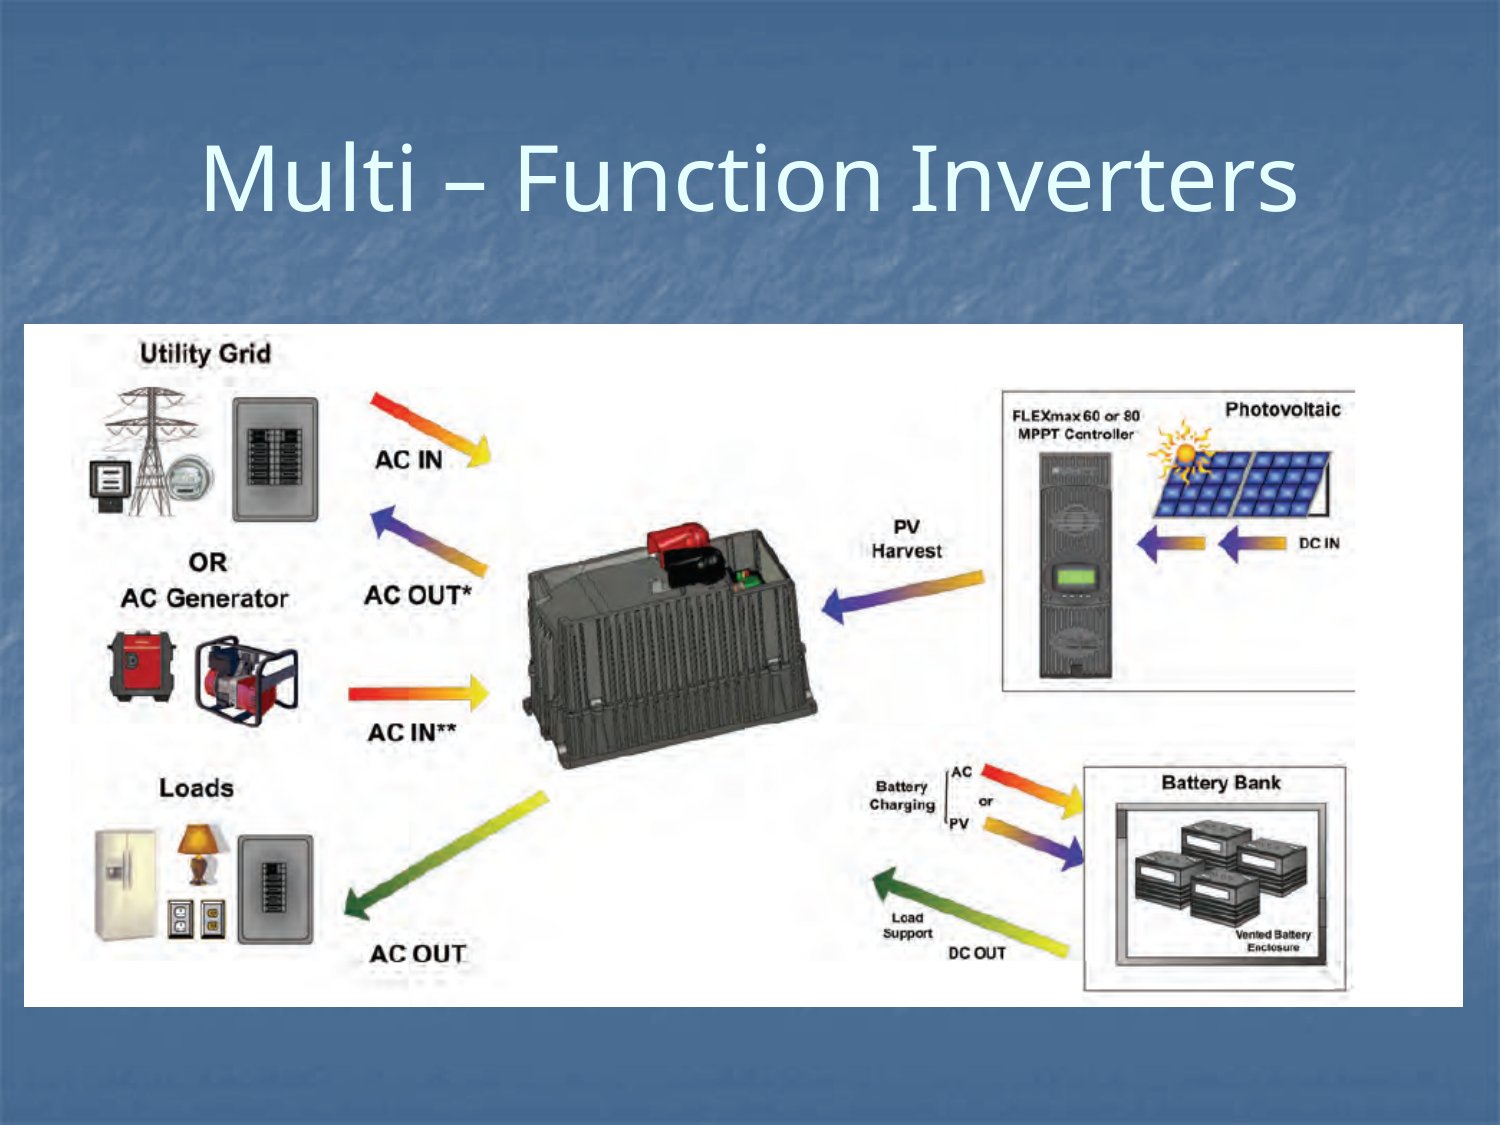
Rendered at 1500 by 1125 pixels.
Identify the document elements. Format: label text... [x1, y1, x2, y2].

title Multi – Function Inverters [74, 62, 1426, 288]
picture [24, 324, 1463, 1007]
